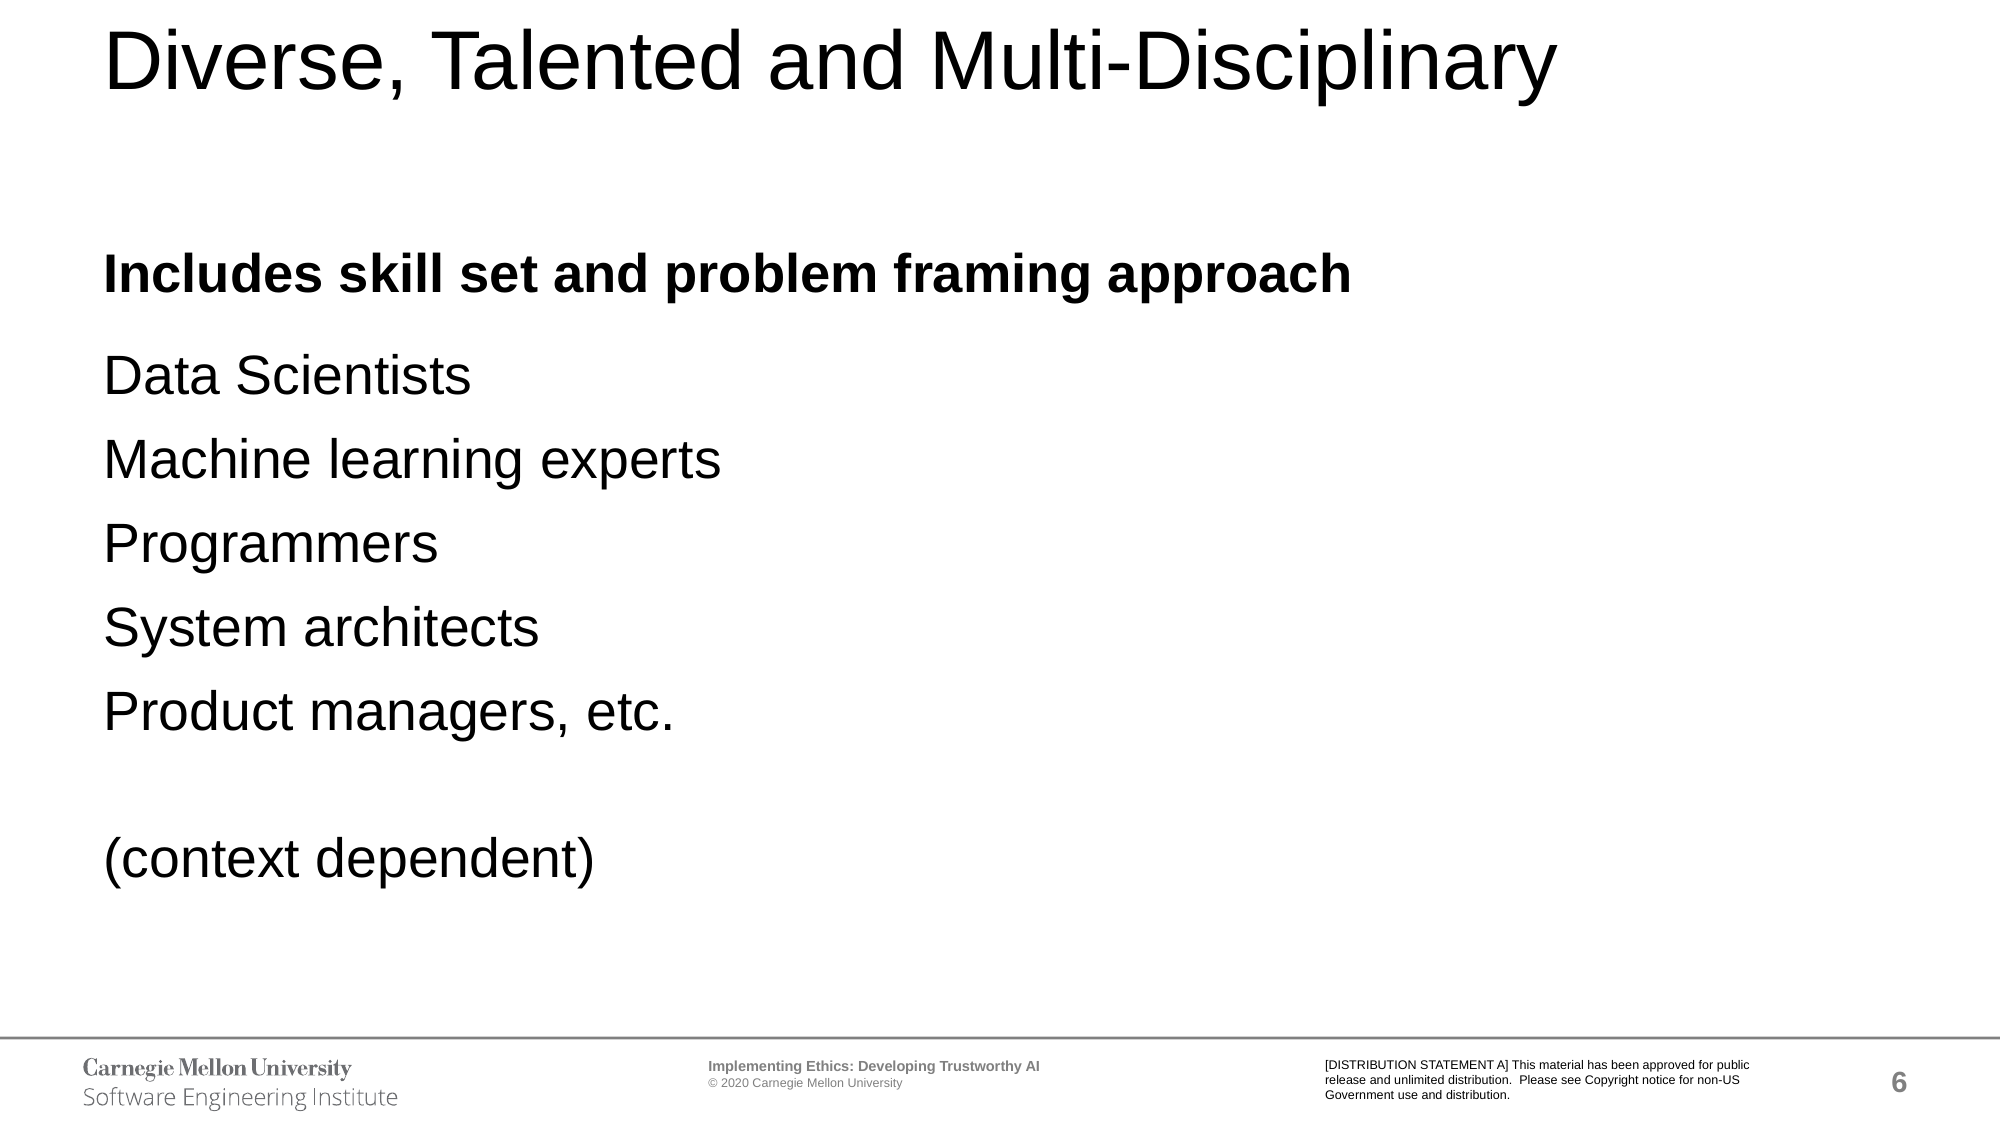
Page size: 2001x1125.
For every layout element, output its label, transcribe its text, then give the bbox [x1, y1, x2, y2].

title Diverse, Talented and Multi-Disciplinary [103, 17, 1858, 203]
list Includes skill set and problem framing approach [103, 222, 1488, 328]
list Data Scientists Machine learning experts Programmers System architects Product managers, etc. (context dependent) [103, 343, 988, 994]
